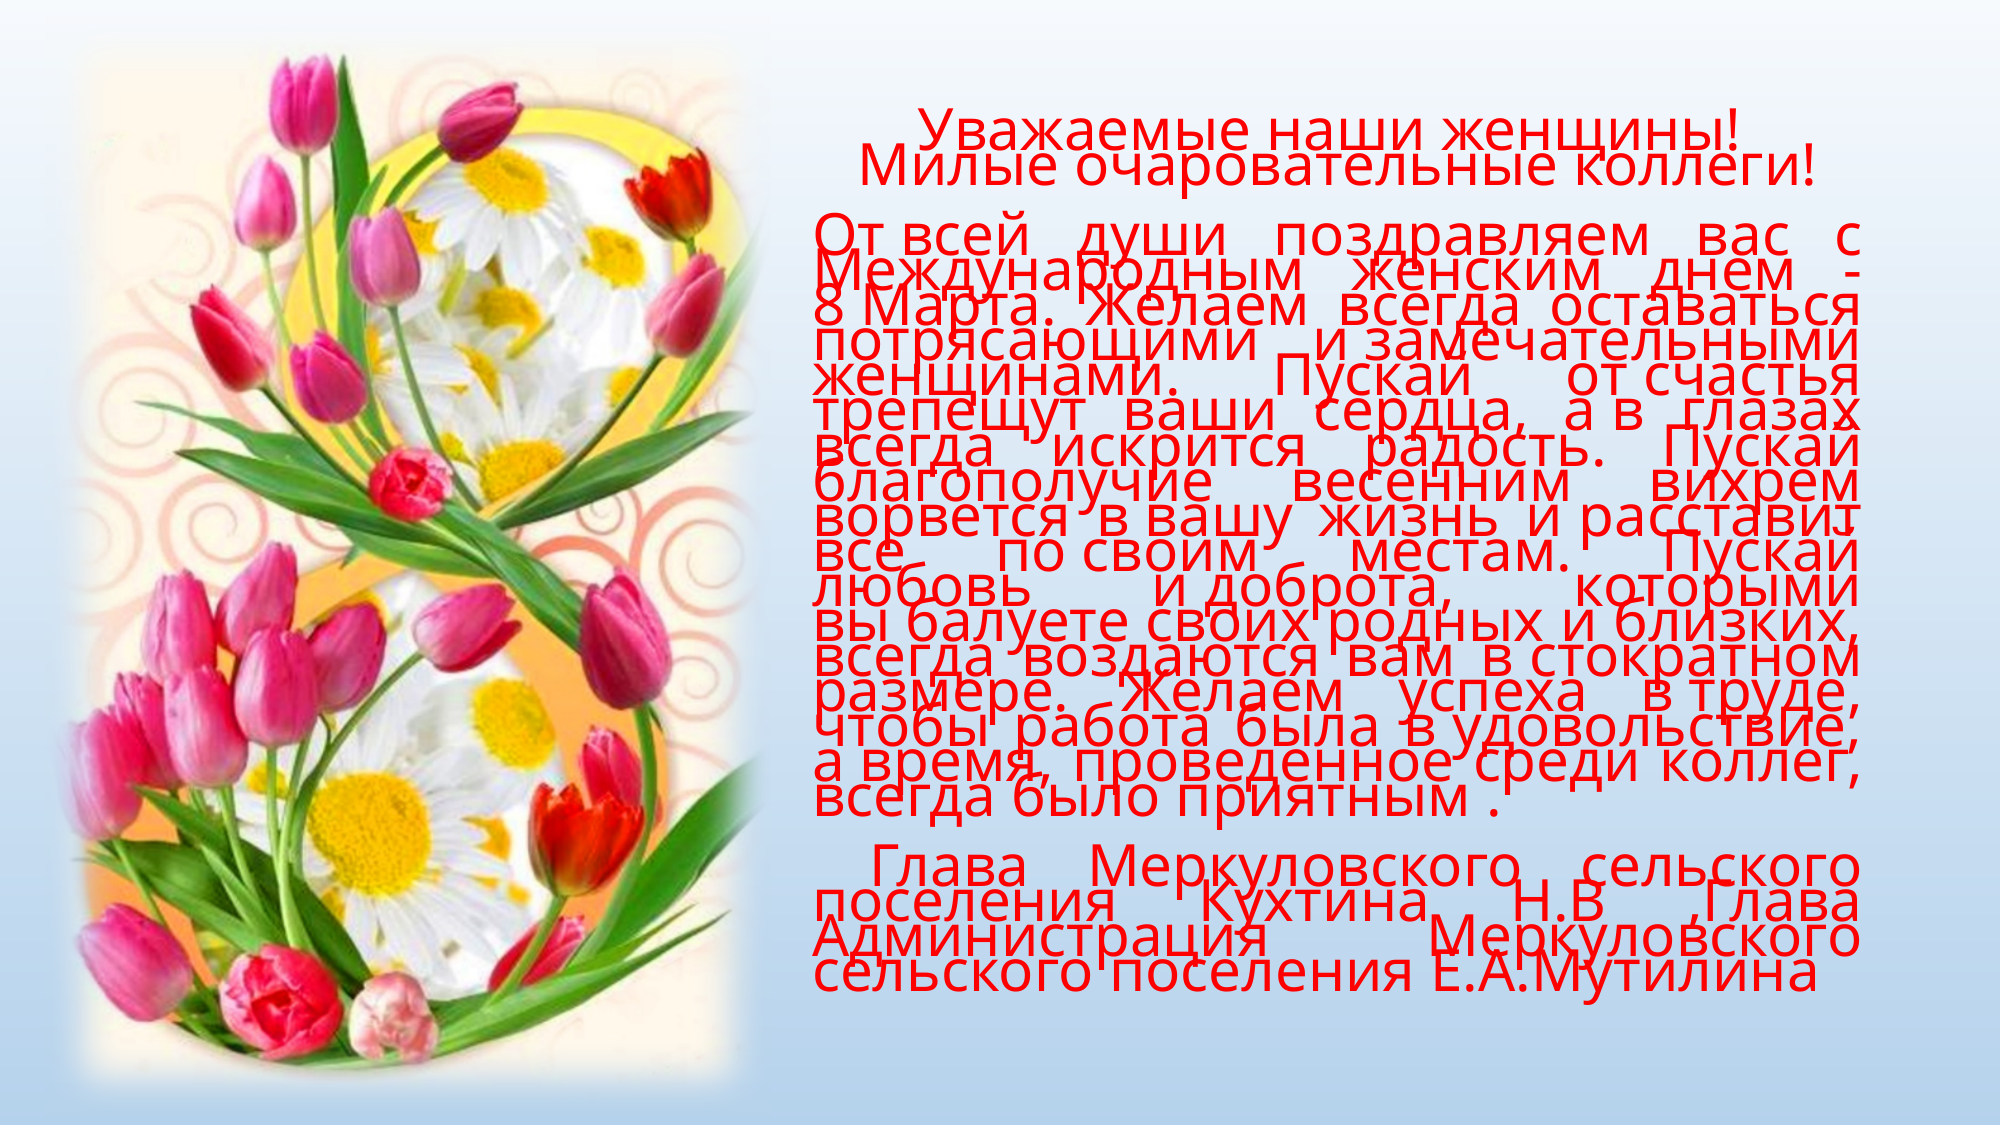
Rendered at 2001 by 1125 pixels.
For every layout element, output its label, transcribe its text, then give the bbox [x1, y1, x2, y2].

picture [44, 15, 770, 1117]
text_box Уважаемые наши женщины! Милые очаровательные коллеги! От всей души поздравляем вас с Международным женским днем - 8 Марта. Желаем всегда оставаться потрясающими и замечательными женщинами. Пускай от счастья трепещут ваши сердца, а в глазах всегда искрится радость. Пускай благополучие весенним вихрем ворвется в вашу жизнь и расставит все по своим местам. Пускай любовь и доброта, которыми вы балуете своих родных и близких, всегда воздаются вам в стократном размере. Желаем успеха в труде, чтобы работа была в удовольствие, а время, проведенное среди коллег, всегда было приятным . Глава Меркуловского сельского поселения Кухтина Н.В ,Глава Администрация Меркуловского сельского поселения Е.А.Мутилина [797, 120, 1878, 1011]
